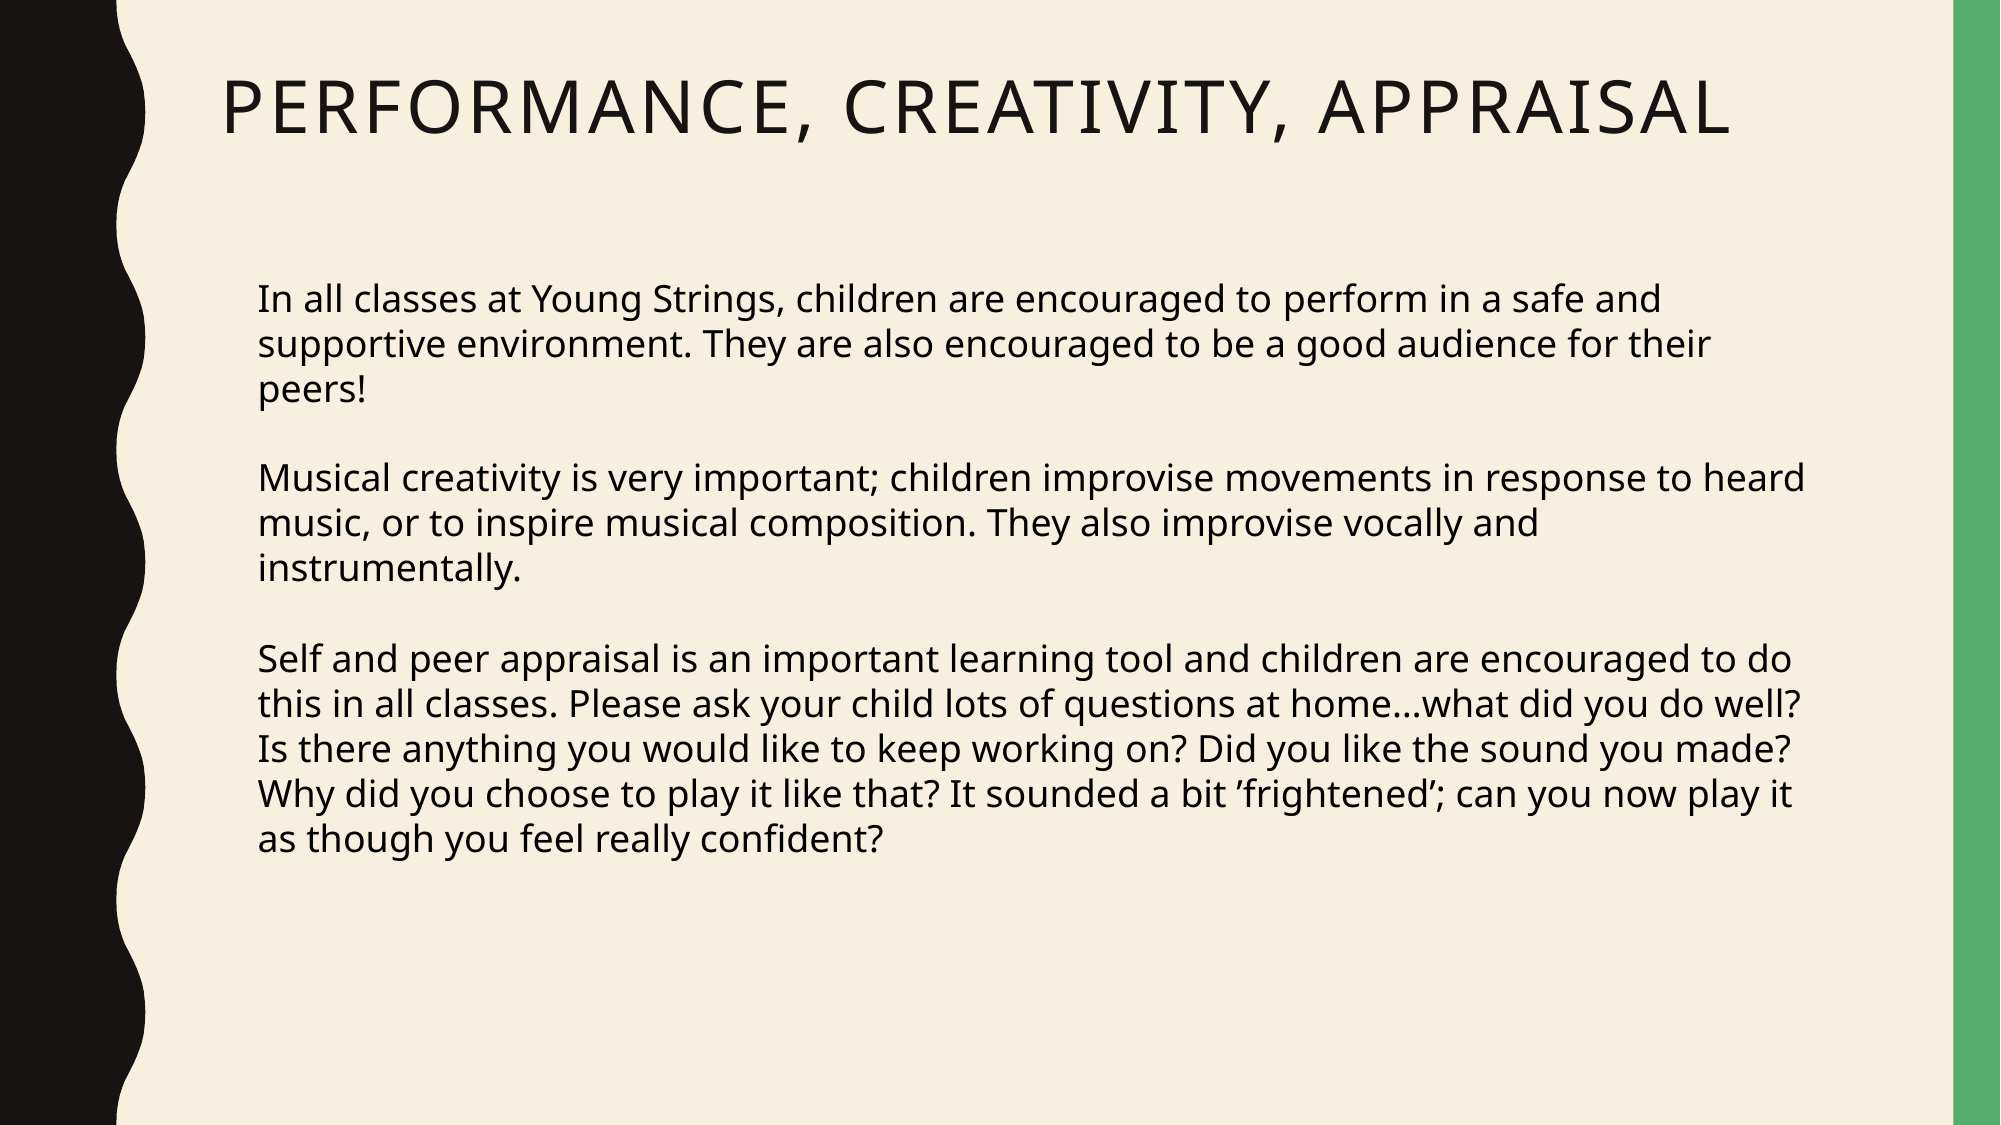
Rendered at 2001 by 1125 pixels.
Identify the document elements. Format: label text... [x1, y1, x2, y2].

text_box Self and peer appraisal is an important learning tool and children are encouraged to do this in all classes. Please ask your child lots of questions at home…what did you do well? Is there anything you would like to keep working on? Did you like the sound you made? Why did you choose to play it like that? It sounded a bit ’frightened’; can you now play it as though you feel really confident? [243, 627, 1830, 868]
text_box Musical creativity is very important; children improvise movements in response to heard music, or to inspire musical composition. They also improvise vocally and instrumentally. [242, 446, 1827, 597]
title Performance, creativity, appraisal [205, 62, 1875, 206]
text_box In all classes at Young Strings, children are encouraged to perform in a safe and supportive environment. They are also encouraged to be a good audience for their peers! [242, 267, 1842, 418]
